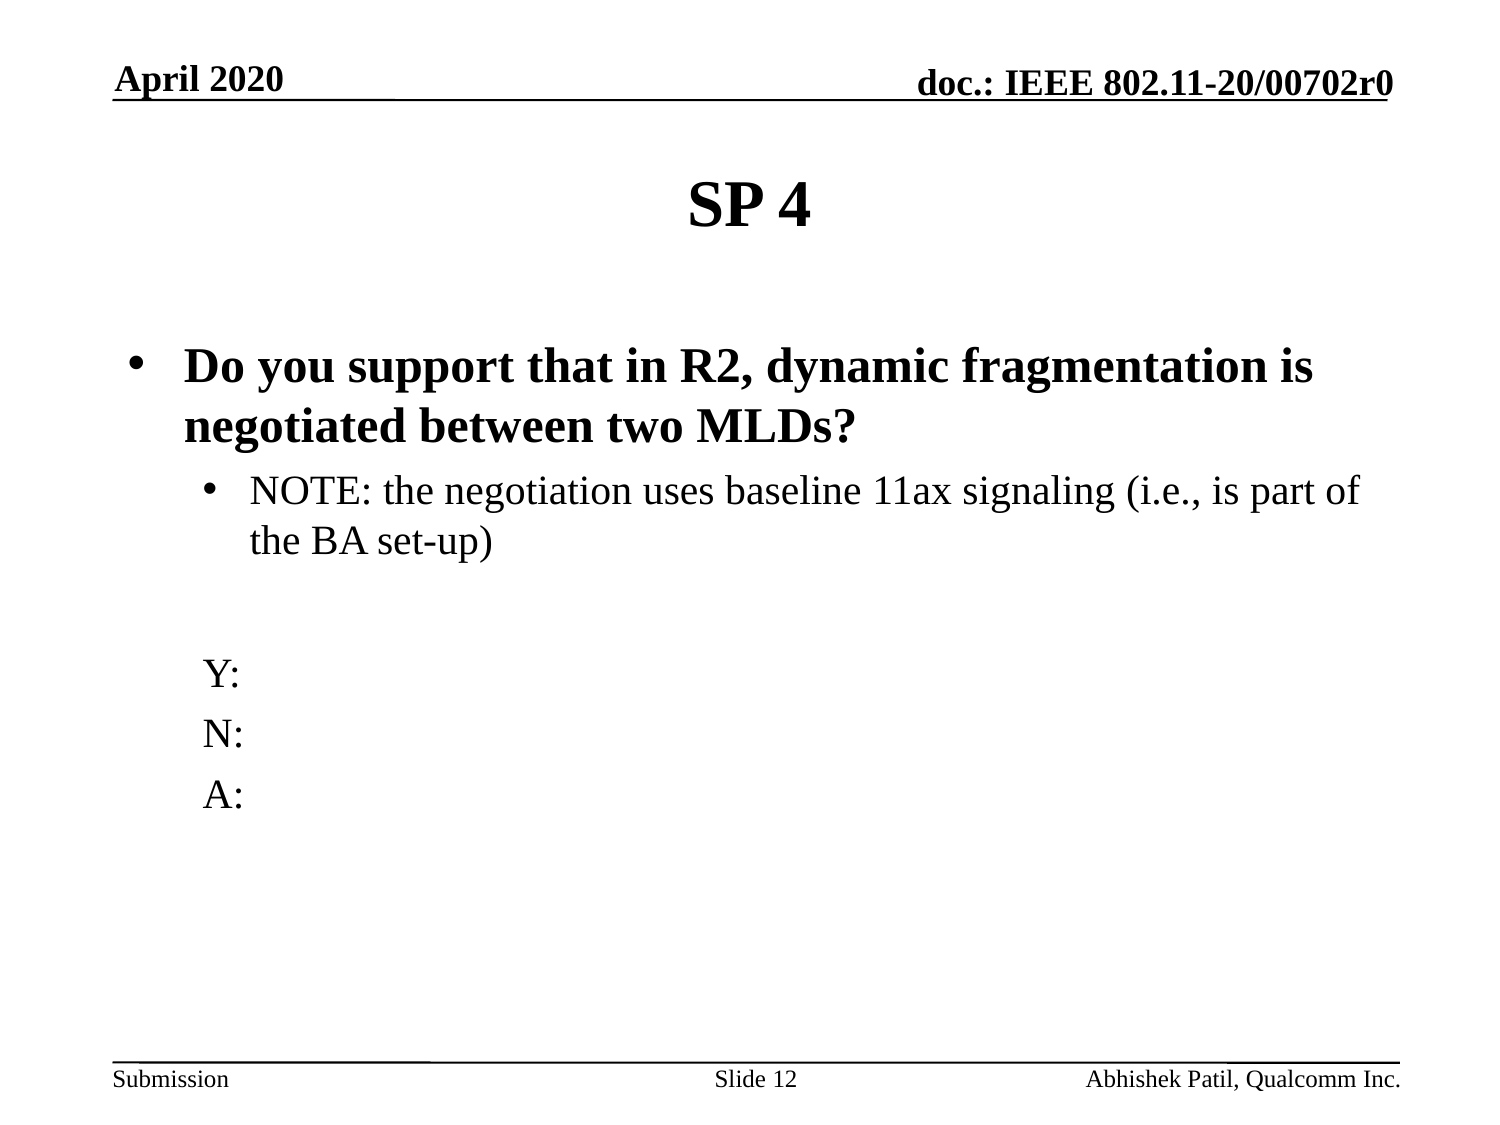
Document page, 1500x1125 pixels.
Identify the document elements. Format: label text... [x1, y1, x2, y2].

title SP 4 [112, 112, 1388, 288]
footer Abhishek Patil, Qualcomm Inc. [878, 1061, 1402, 1093]
slide_number Slide 12 [712, 1061, 800, 1123]
list Do you support that in R2, dynamic fragmentation is negotiated between two MLDs? NOTE: the negotiation uses baseline 11ax signaling (i.e., is part of the BA set-up) Y: N: A: [112, 324, 1388, 1000]
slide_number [114, 54, 423, 100]
